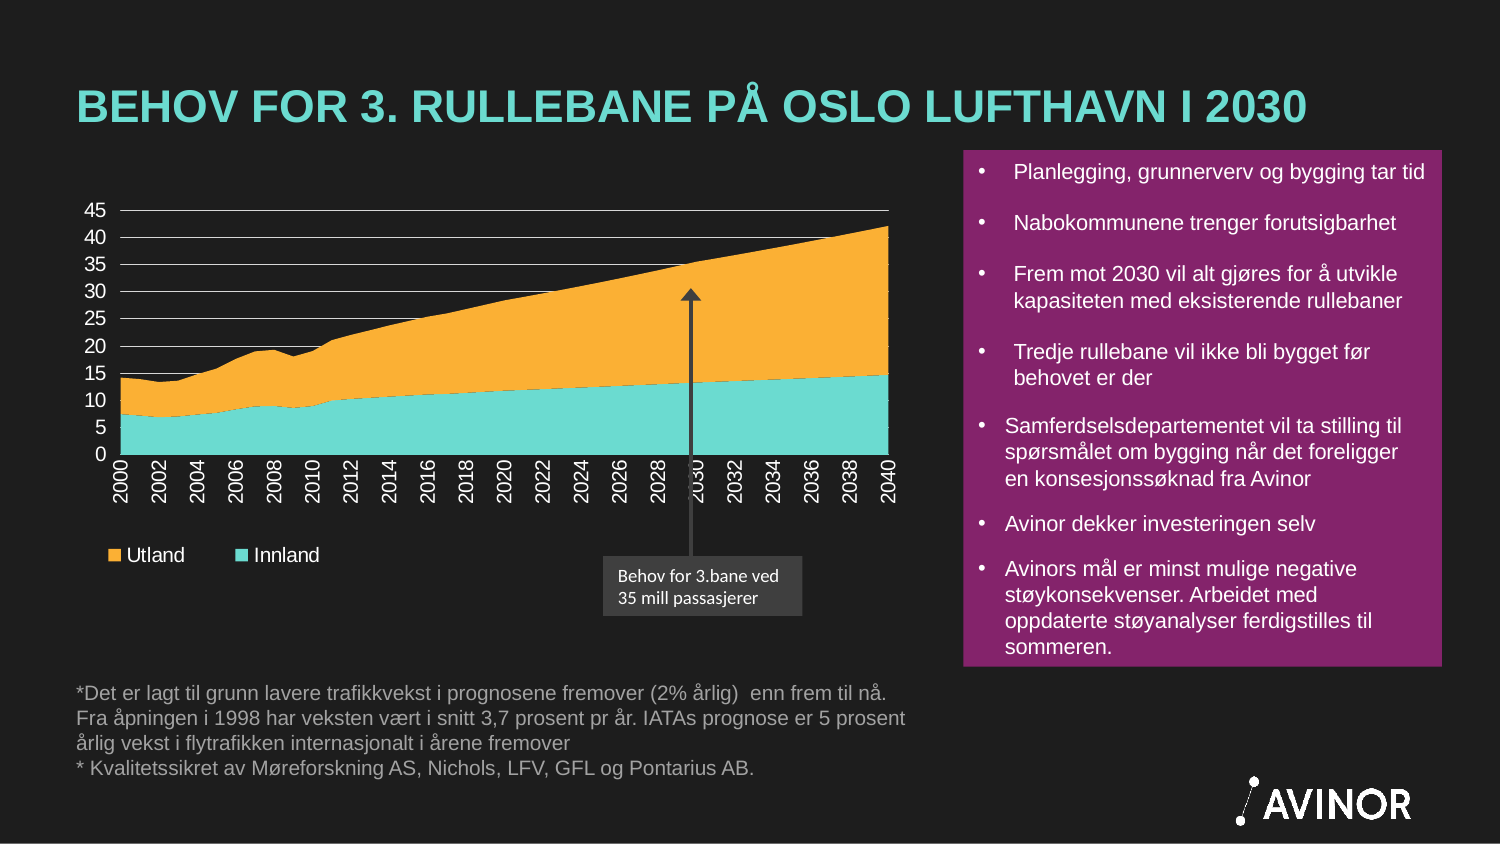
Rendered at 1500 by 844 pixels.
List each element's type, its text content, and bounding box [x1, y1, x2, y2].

text_box Planlegging, grunnerverv og bygging tar tid Nabokommunene trenger forutsigbarhet Frem mot 2030 vil alt gjøres for å utvikle kapasiteten med eksisterende rullebaner Tredje rullebane vil ikke bli bygget før behovet er der Samferdselsdepartementet vil ta stilling til spørsmålet om bygging når det foreligger en konsesjonssøknad fra Avinor Avinor dekker investeringen selv Avinors mål er minst mulige negative støykonsekvenser. Arbeidet med oppdaterte støyanalyser ferdigstilles til sommeren. [963, 150, 1442, 667]
picture [1234, 776, 1412, 826]
title BEHOV FOR 3. RULLEBANE PÅ OSLO LUFTHAVN I 2030 [61, 33, 1412, 175]
chart [61, 197, 901, 650]
text_box *Det er lagt til grunn lavere trafikkvekst i prognosene fremover (2% årlig) enn frem til nå. Fra åpningen i 1998 har veksten vært i snitt 3,7 prosent pr år. IATAs prognose er 5 prosent årlig vekst i flytrafikken internasjonalt i årene fremover * Kvalitetssikret av Møreforskning AS, Nichols, LFV, GFL og Pontarius AB. [61, 672, 932, 787]
